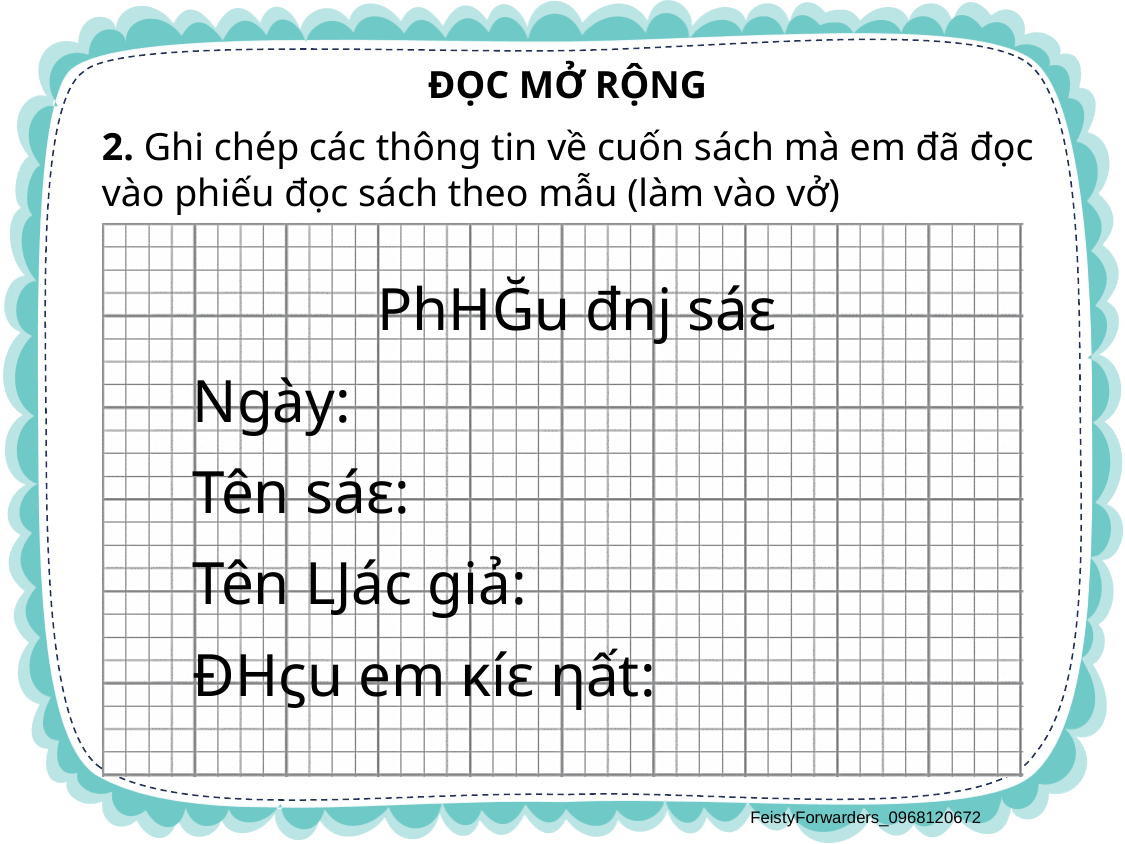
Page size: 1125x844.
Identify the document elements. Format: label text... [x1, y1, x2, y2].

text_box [101, 223, 1125, 777]
picture [0, 0, 1125, 844]
text_box ĐỌC MỞ RỘNG [87, 54, 1049, 114]
text_box 2. Ghi chép các thông tin về cuốn sách mà em đã đọc vào phiếu đọc sách theo mẫu (làm vào vở) [87, 114, 1090, 222]
